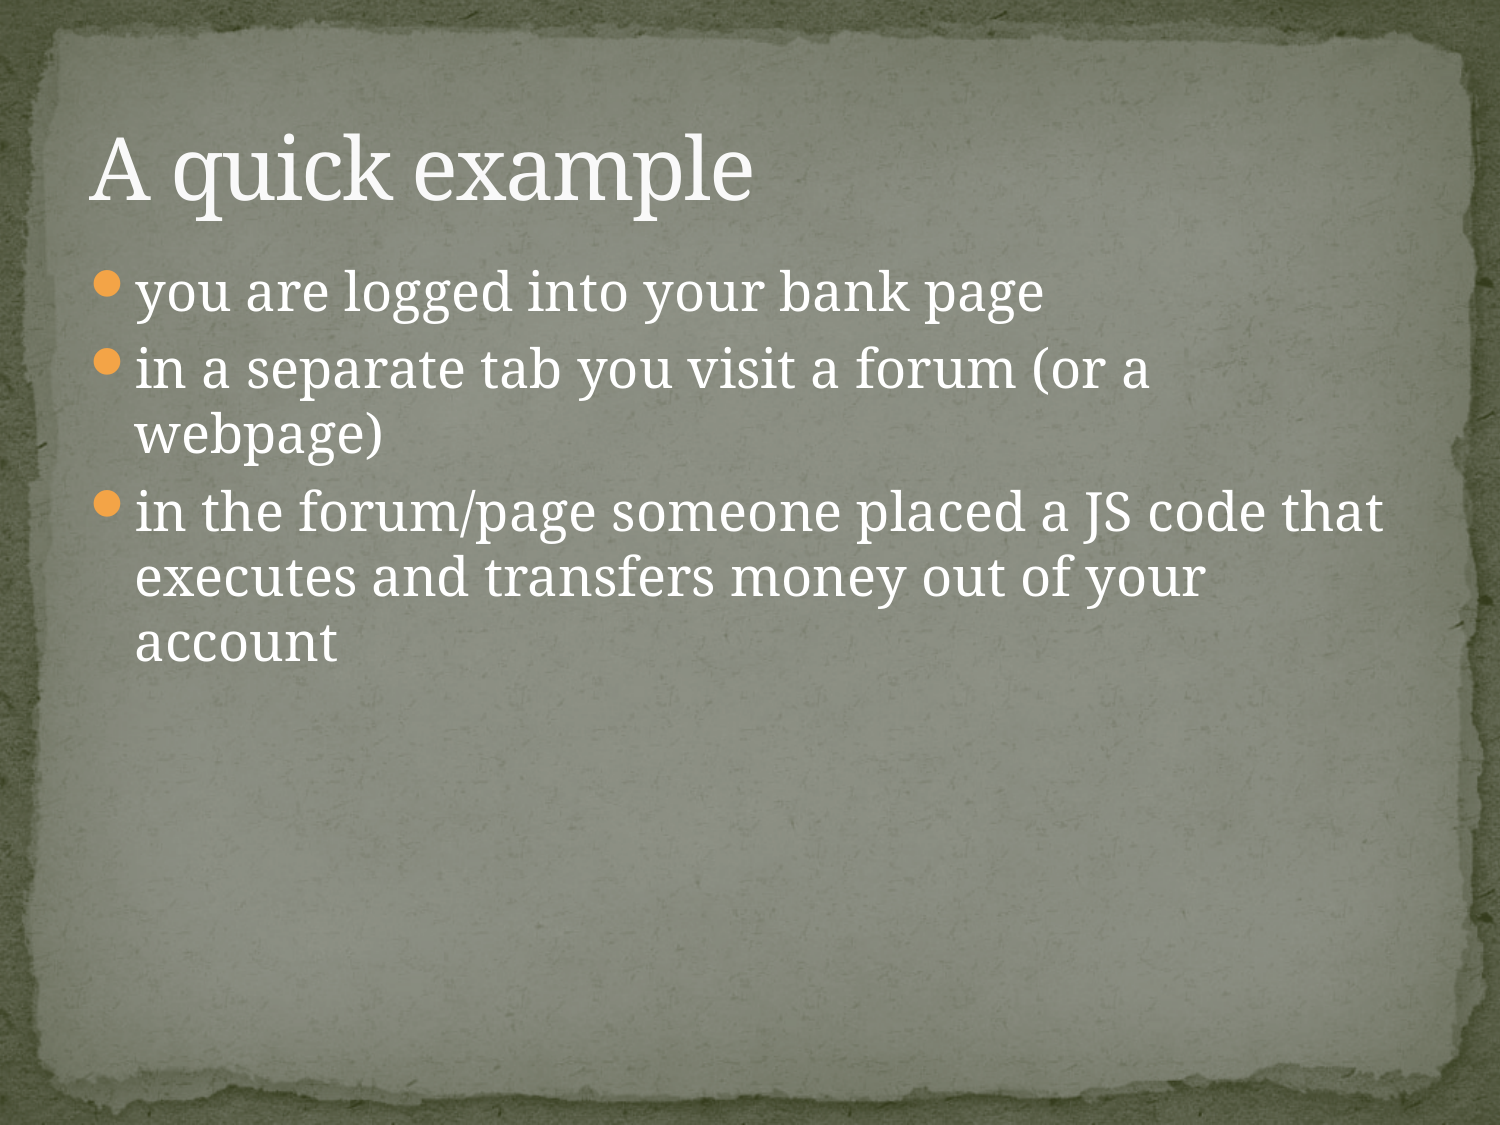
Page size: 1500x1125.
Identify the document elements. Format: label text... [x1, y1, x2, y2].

list you are logged into your bank page in a separate tab you visit a forum (or a webpage) in the forum/page someone placed a JS code that executes and transfers money out of your account [75, 249, 1425, 1000]
title A quick example [74, 24, 1425, 225]
